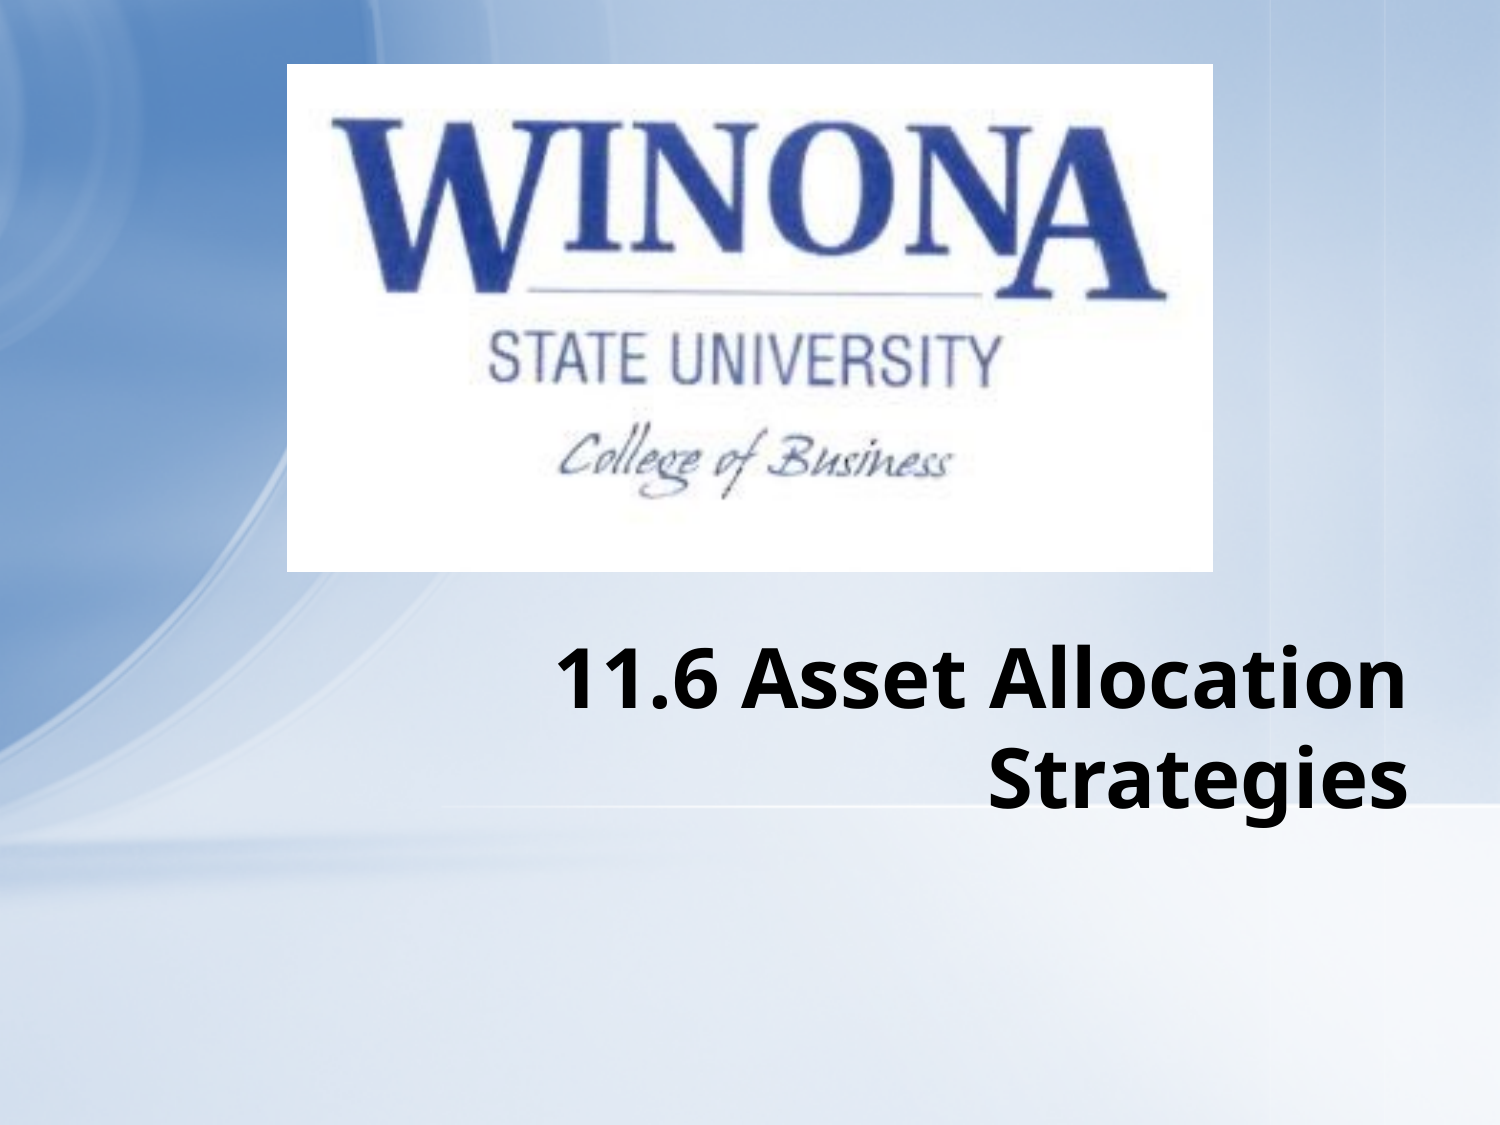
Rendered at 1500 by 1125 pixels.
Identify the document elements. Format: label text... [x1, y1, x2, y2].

title 11.6 Asset Allocation Strategies [181, 591, 1425, 833]
picture [0, 0, 1500, 1125]
